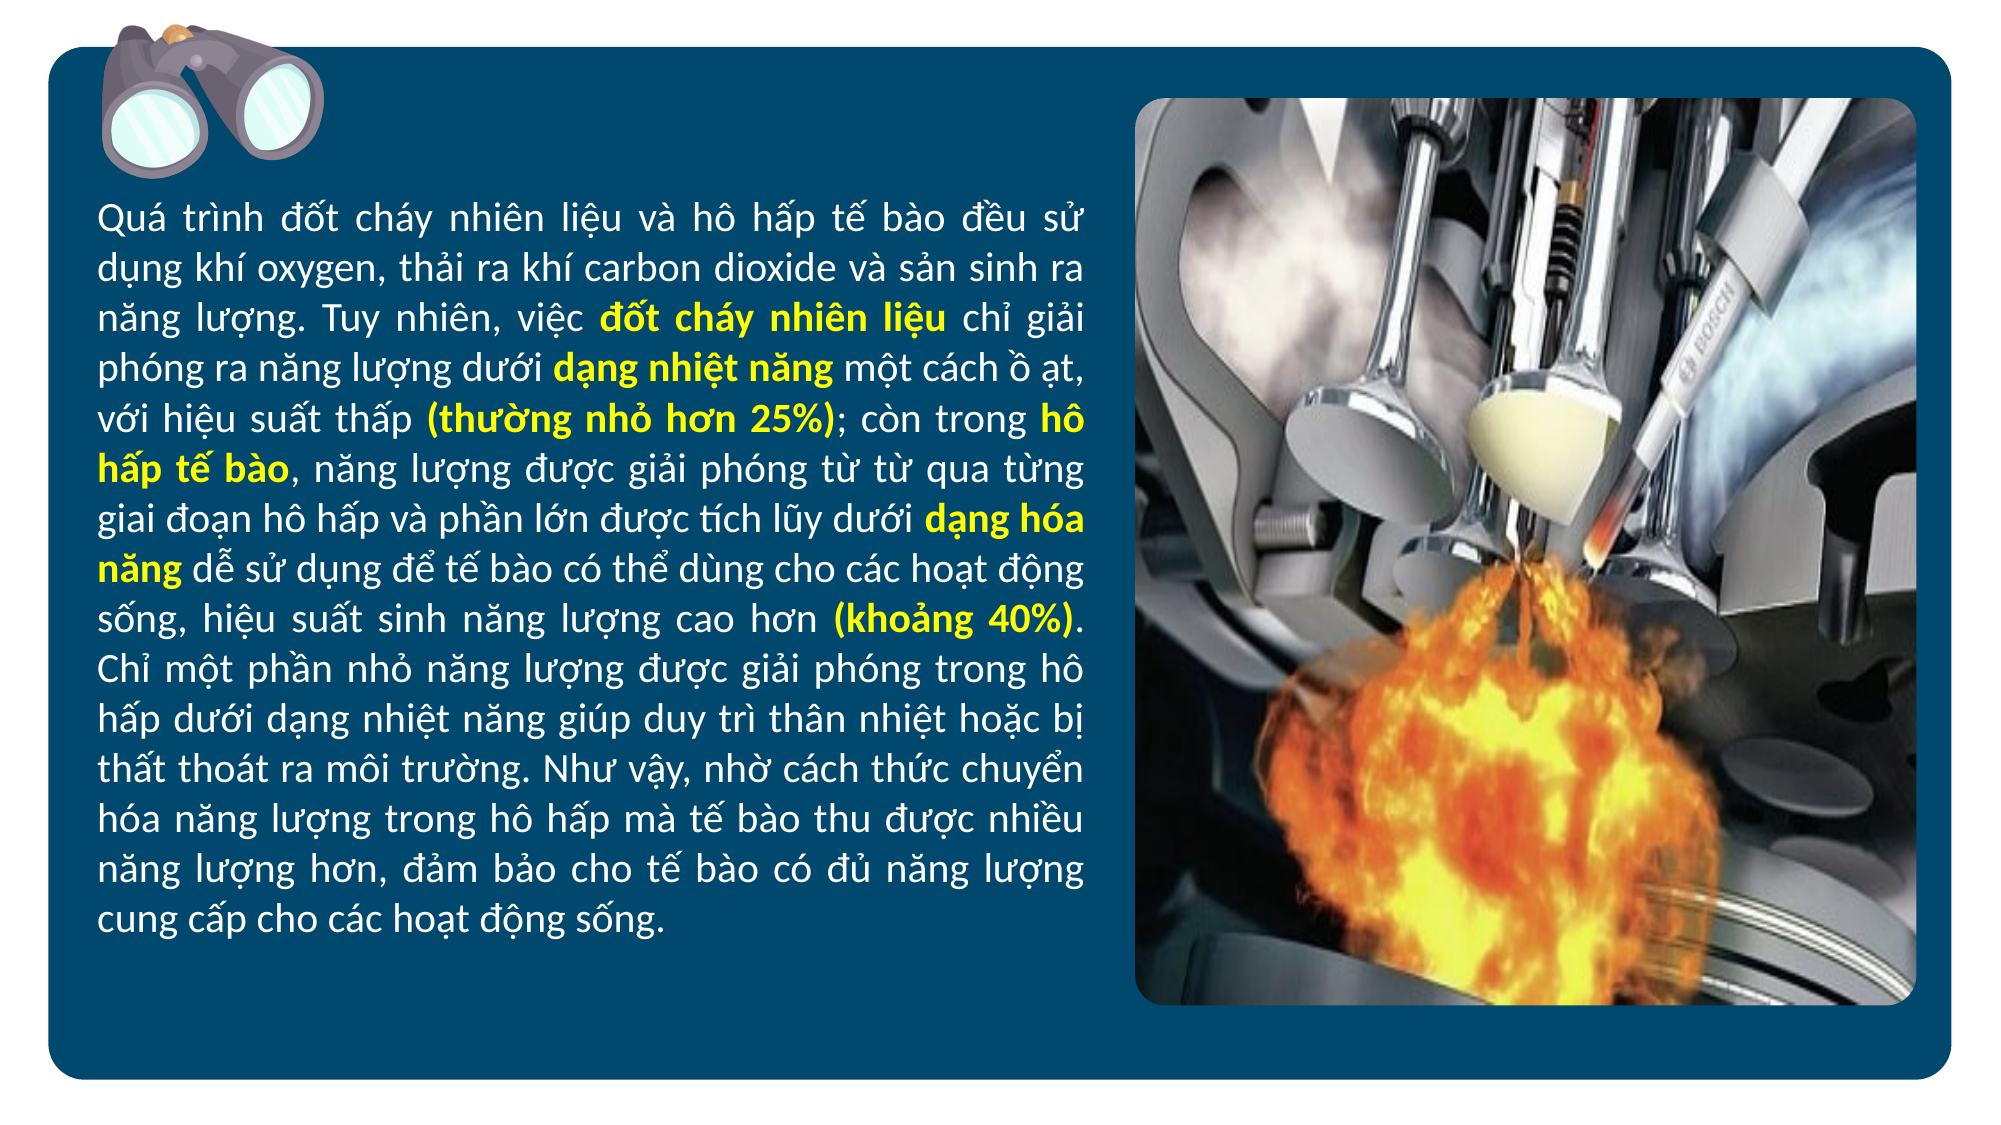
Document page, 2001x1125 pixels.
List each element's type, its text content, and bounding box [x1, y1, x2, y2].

text_box Quá trình đốt cháy nhiên liệu và hô hấp tế bào đều sử dụng khí oxygen, thải ra khí carbon dioxide và sản sinh ra năng lượng. Tuy nhiên, việc đốt cháy nhiên liệu chỉ giải phóng ra năng lượng dưới dạng nhiệt năng một cách ồ ạt, với hiệu suất thấp (thường nhỏ hơn 25%); còn trong hô hấp tế bào, năng lượng được giải phóng từ từ qua từng giai đoạn hô hấp và phần lớn được tích lũy dưới dạng hóa năng dễ sử dụng để tế bào có thể dùng cho các hoạt động sống, hiệu suất sinh năng lượng cao hơn (khoảng 40%). Chỉ một phần nhỏ năng lượng được giải phóng trong hô hấp dưới dạng nhiệt năng giúp duy trì thân nhiệt hoặc bị thất thoát ra môi trường. Như vậy, nhờ cách thức chuyển hóa năng lượng trong hô hấp mà tế bào thu được nhiều năng lượng hơn, đảm bảo cho tế bào có đủ năng lượng cung cấp cho các hoạt động sống. [82, 182, 1100, 948]
text_box [1134, 97, 1918, 1007]
text_box [47, 45, 1953, 1081]
picture [101, 13, 329, 178]
